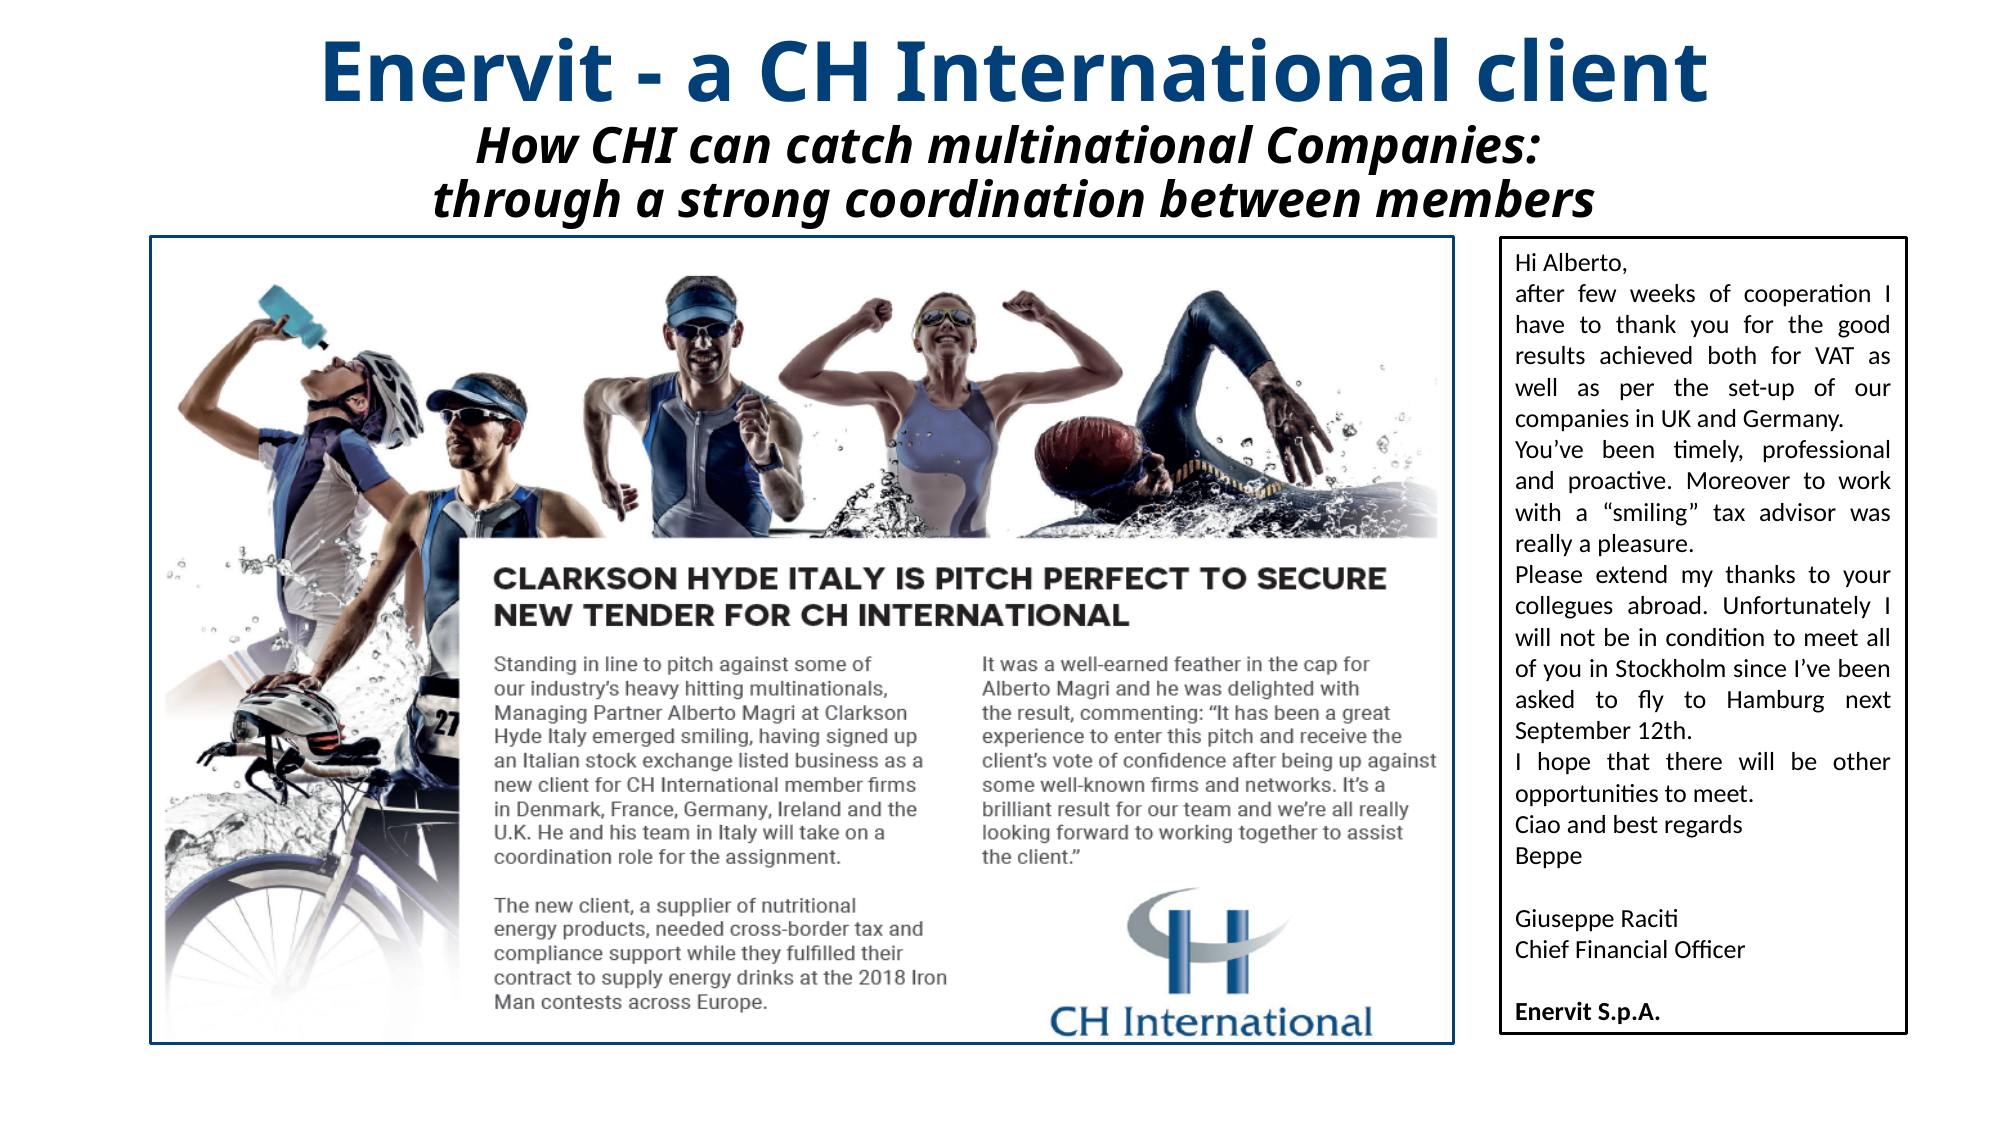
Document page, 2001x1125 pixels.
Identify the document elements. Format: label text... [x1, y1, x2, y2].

text_box Hi Alberto, after few weeks of cooperation I have to thank you for the good results achieved both for VAT as well as per the set-up of our companies in UK and Germany. You’ve been timely, professional and proactive. Moreover to work with a “smiling” tax advisor was really a pleasure. Please extend my thanks to your collegues abroad. Unfortunately I will not be in condition to meet all of you in Stockholm since I’ve been asked to fly to Hamburg next September 12th. I hope that there will be other opportunities to meet. Ciao and best regards Beppe Giuseppe Raciti Chief Financial Officer Enervit S.p.A. [1500, 237, 1907, 1034]
text_box Enervit - a CH International client How CHI can catch multinational Companies: through a strong coordination between members [152, 20, 1878, 238]
picture [152, 237, 1452, 1042]
